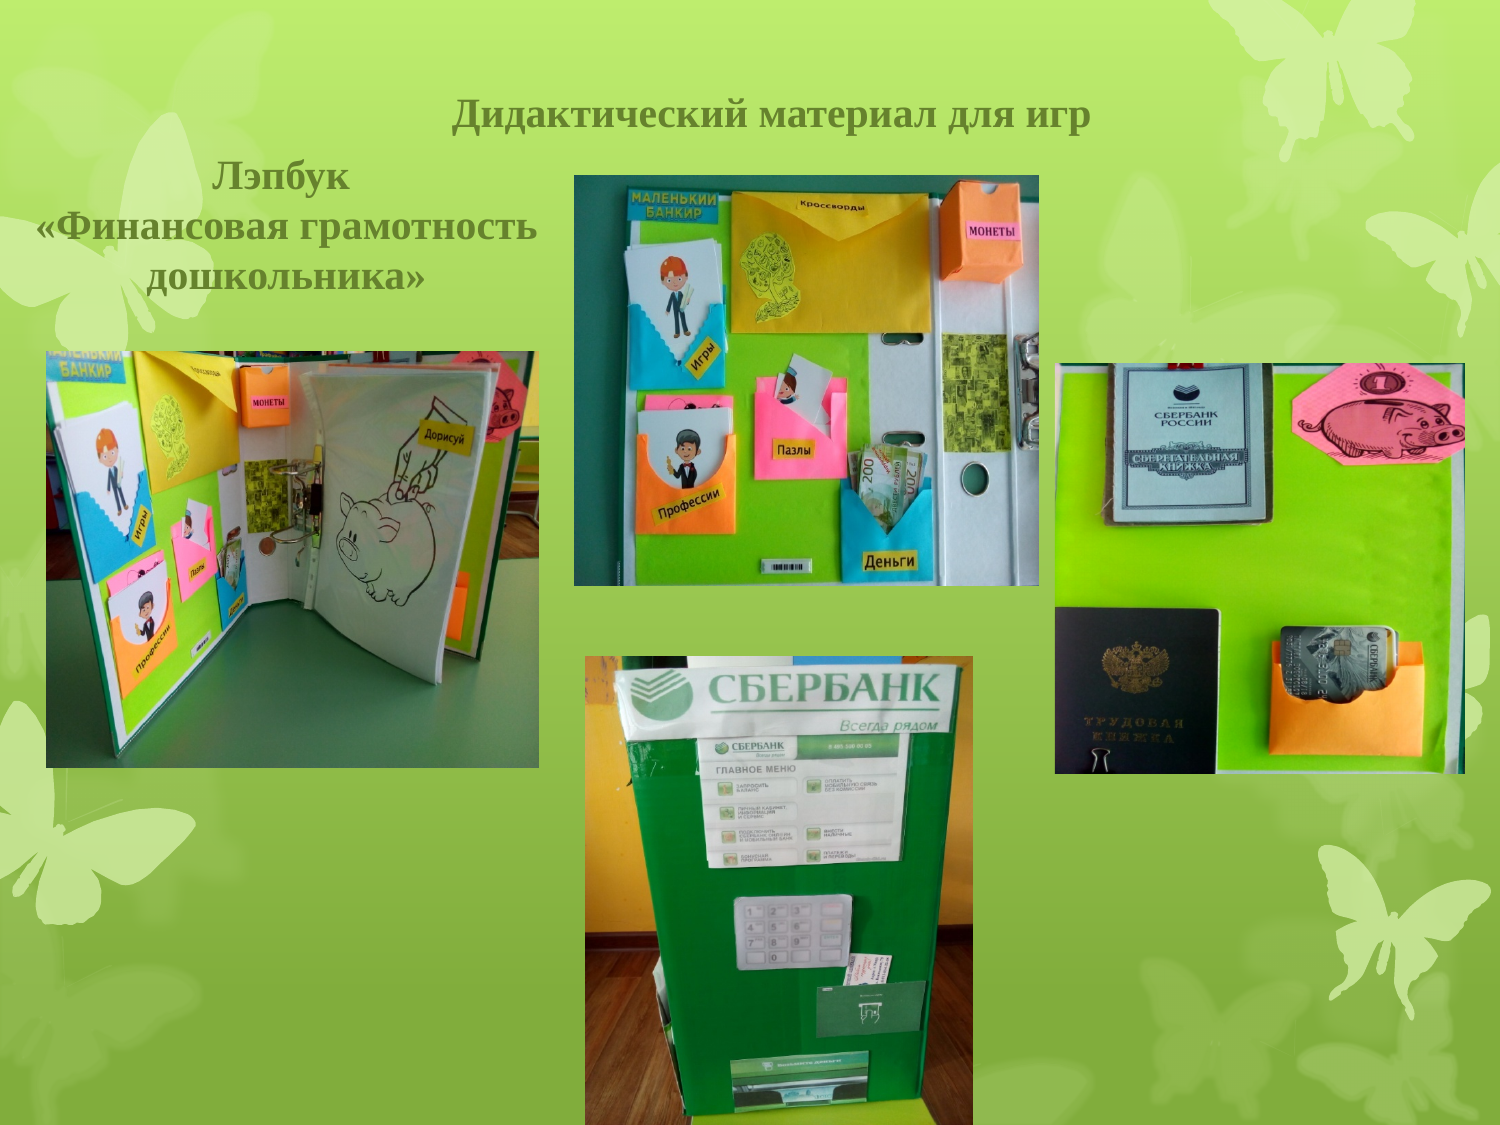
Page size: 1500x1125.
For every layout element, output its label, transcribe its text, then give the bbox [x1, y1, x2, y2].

title Дидактический материал для игр [187, 35, 1357, 187]
picture [573, 175, 1039, 587]
text_box Лэпбук «Финансовая грамотность дошкольника» [0, 128, 608, 317]
picture [585, 655, 974, 1125]
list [46, 351, 540, 769]
picture [1054, 362, 1466, 774]
